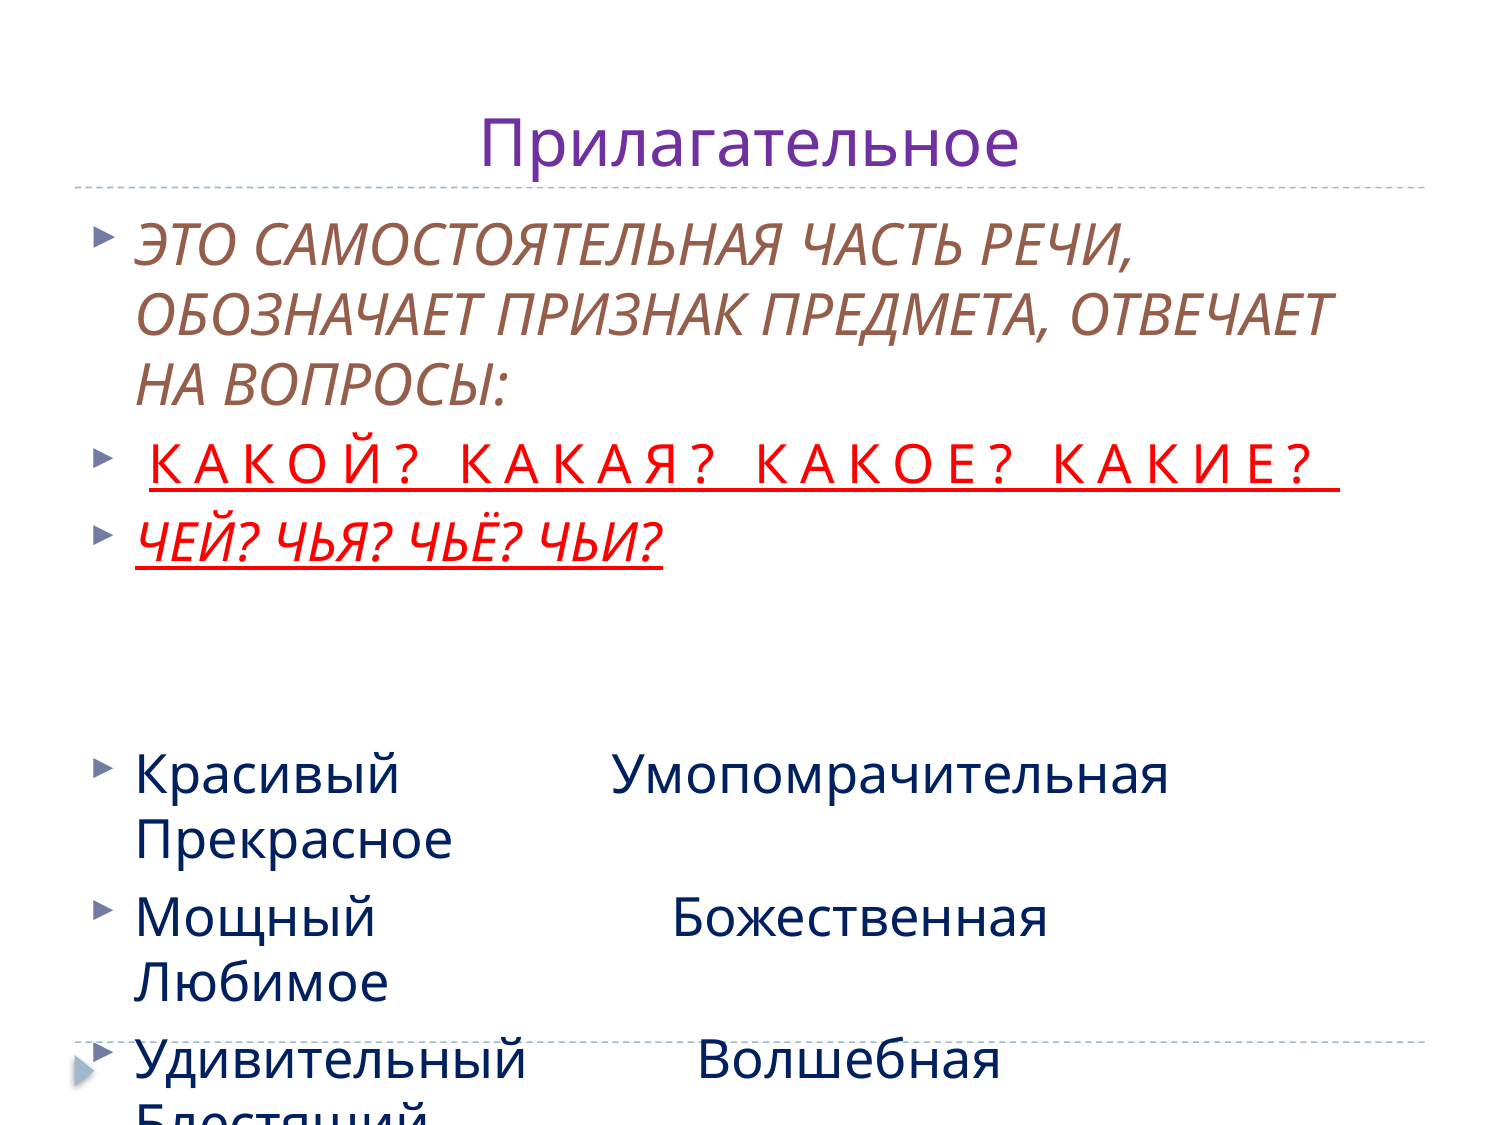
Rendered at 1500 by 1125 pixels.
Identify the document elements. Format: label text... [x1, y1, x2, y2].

title Прилагательное [75, 24, 1425, 188]
list ЭТО САМОСТОЯТЕЛЬНАЯ ЧАСТЬ РЕЧИ, ОБОЗНАЧАЕТ ПРИЗНАК ПРЕДМЕТА, ОТВЕЧАЕТ НА ВОПРОСЫ: КАКОЙ? КАКАЯ? КАКОЕ? КАКИЕ? ЧЕЙ? ЧЬЯ? ЧЬЁ? ЧЬИ? Красивый Умопомрачительная Прекрасное Мощный Божественная Любимое Удивительный Волшебная Блестящий [75, 200, 1426, 1010]
